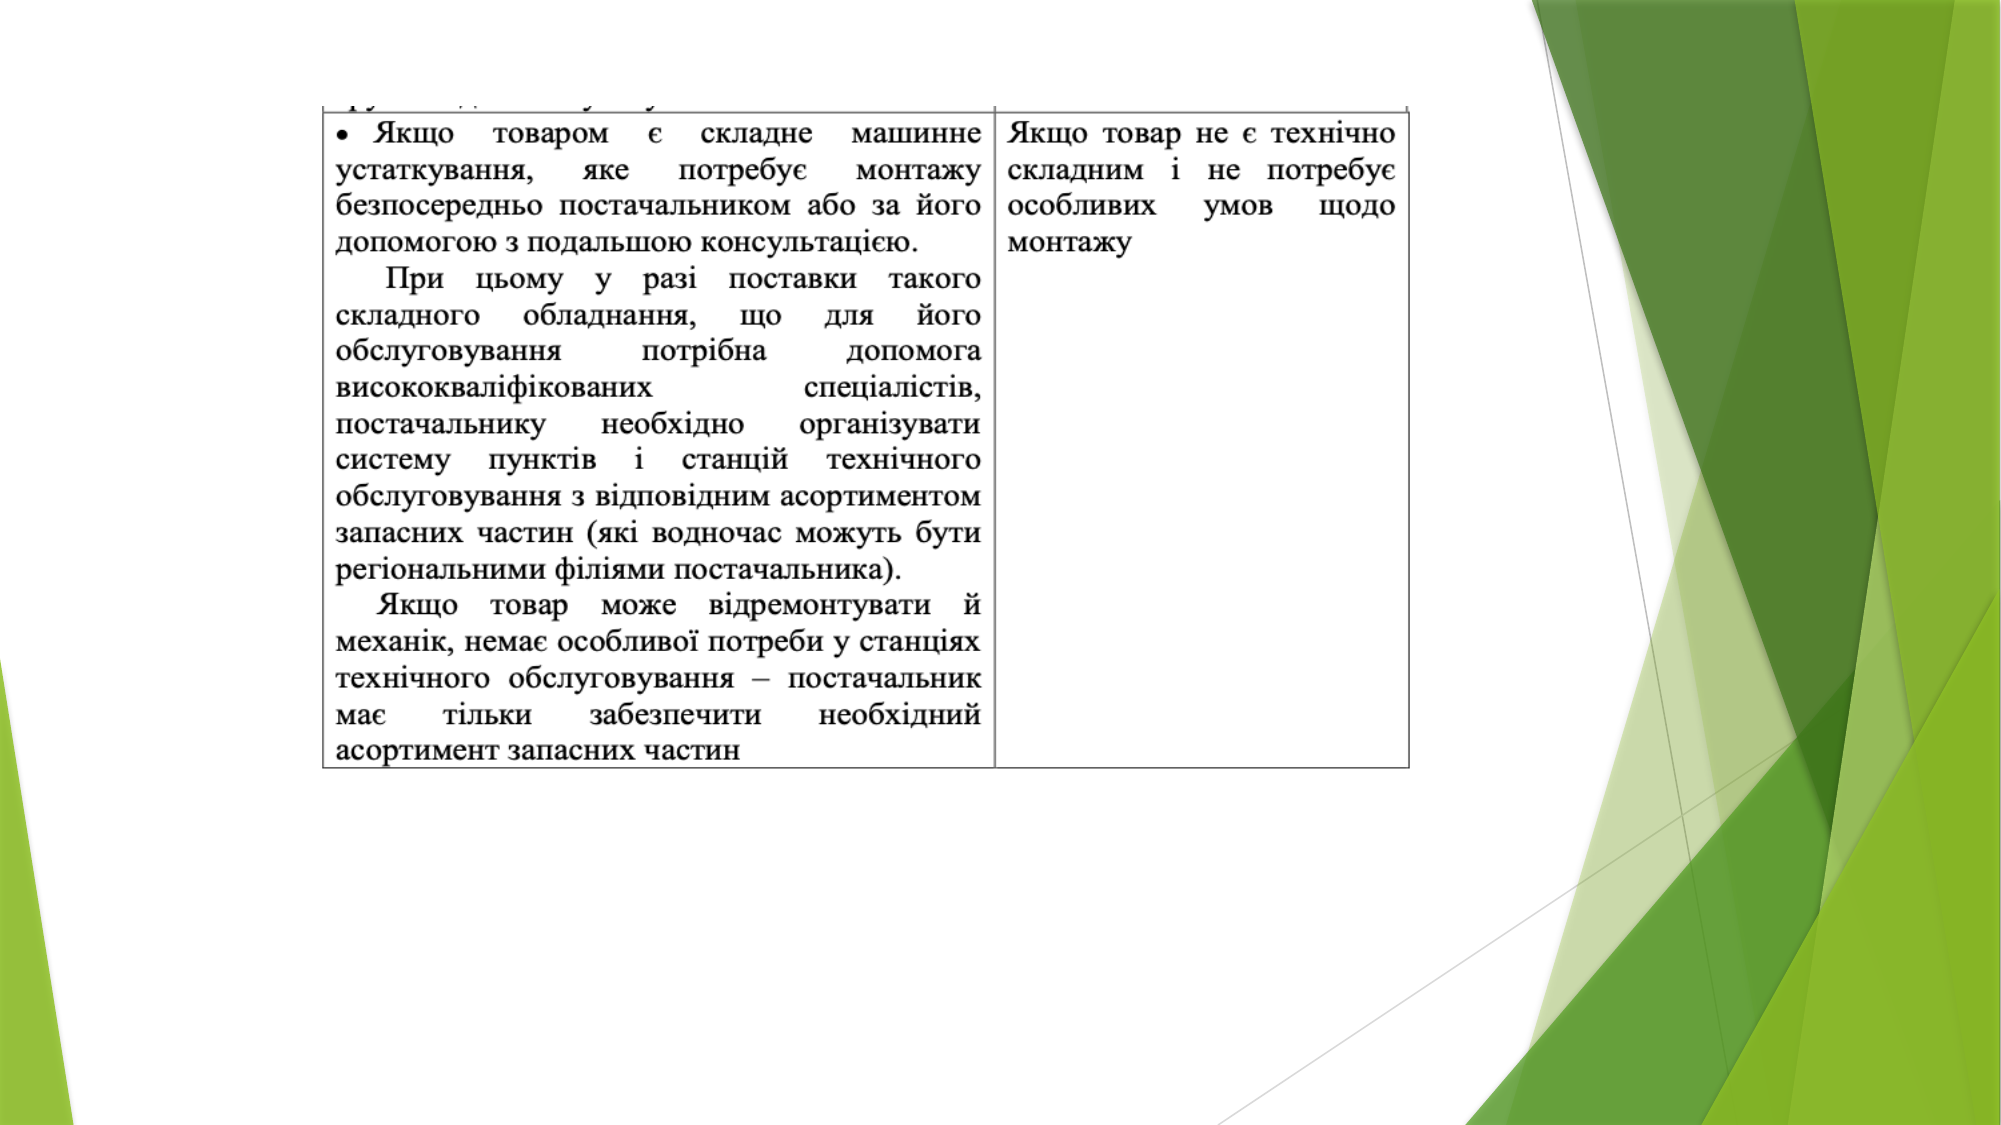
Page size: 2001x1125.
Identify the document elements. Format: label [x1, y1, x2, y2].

list [276, 106, 1542, 891]
